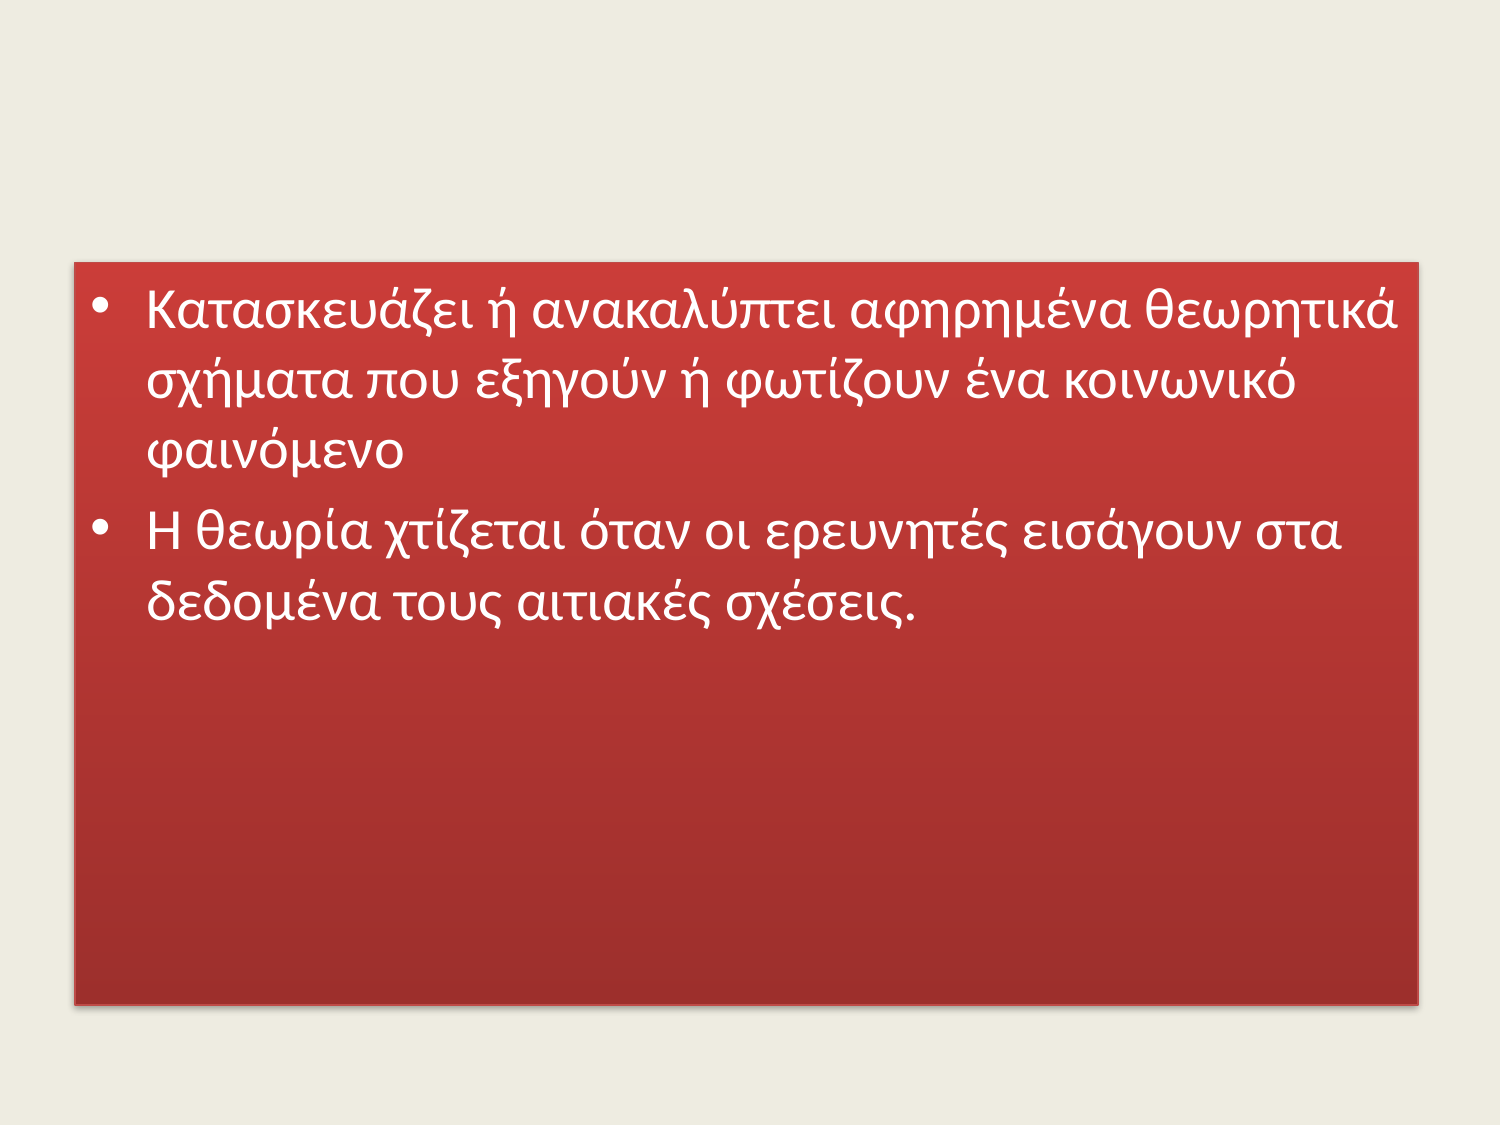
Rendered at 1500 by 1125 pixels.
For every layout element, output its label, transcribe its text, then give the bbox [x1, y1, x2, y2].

list Κατασκευάζει ή ανακαλύπτει αφηρημένα θεωρητικά σχήματα που εξηγούν ή φωτίζουν ένα κοινωνικό φαινόμενο Η θεωρία χτίζεται όταν οι ερευνητές εισάγουν στα δεδομένα τους αιτιακές σχέσεις. [74, 262, 1419, 1006]
